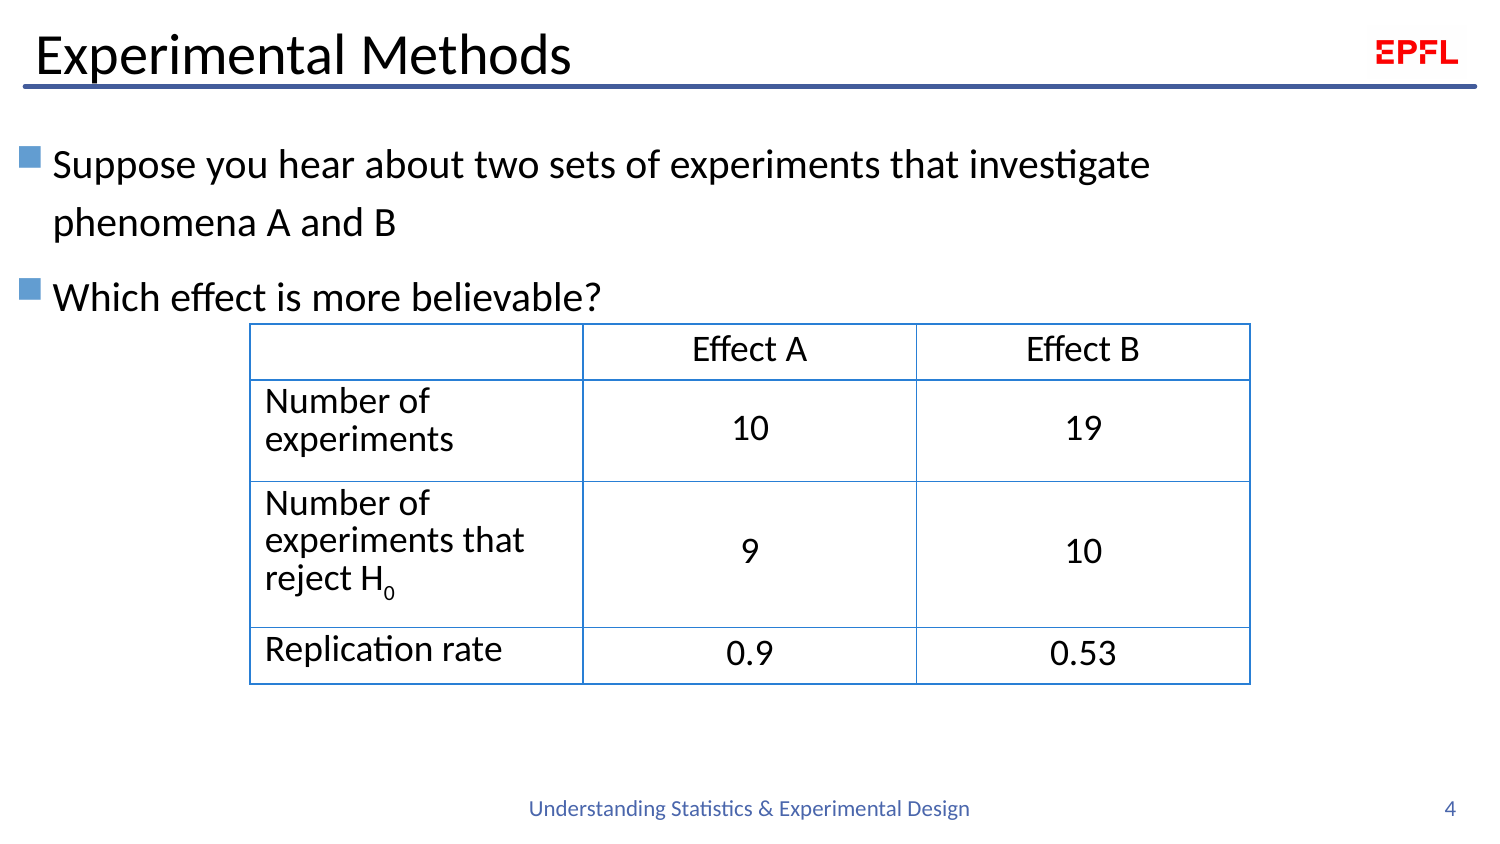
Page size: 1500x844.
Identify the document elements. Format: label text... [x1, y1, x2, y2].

table_cell 19 [917, 381, 1249, 481]
table_cell 9 [584, 482, 916, 627]
picture [1377, 25, 1467, 79]
table_cell Number of experiments [251, 381, 582, 481]
table_header [251, 325, 582, 379]
table_cell 0.53 [917, 628, 1249, 683]
table_cell Number of experiments that reject H0 [251, 482, 582, 627]
table_cell 0.9 [584, 628, 916, 683]
list Suppose you hear about two sets of experiments that investigate phenomena A and B Which effect is more believable? [0, 122, 1294, 732]
table_header Effect A [584, 325, 916, 379]
table_header Effect B [917, 325, 1249, 379]
table_cell Replication rate [251, 628, 582, 683]
table_cell 10 [917, 482, 1249, 627]
table_cell 10 [584, 381, 916, 481]
title Experimental Methods [20, 5, 1377, 94]
